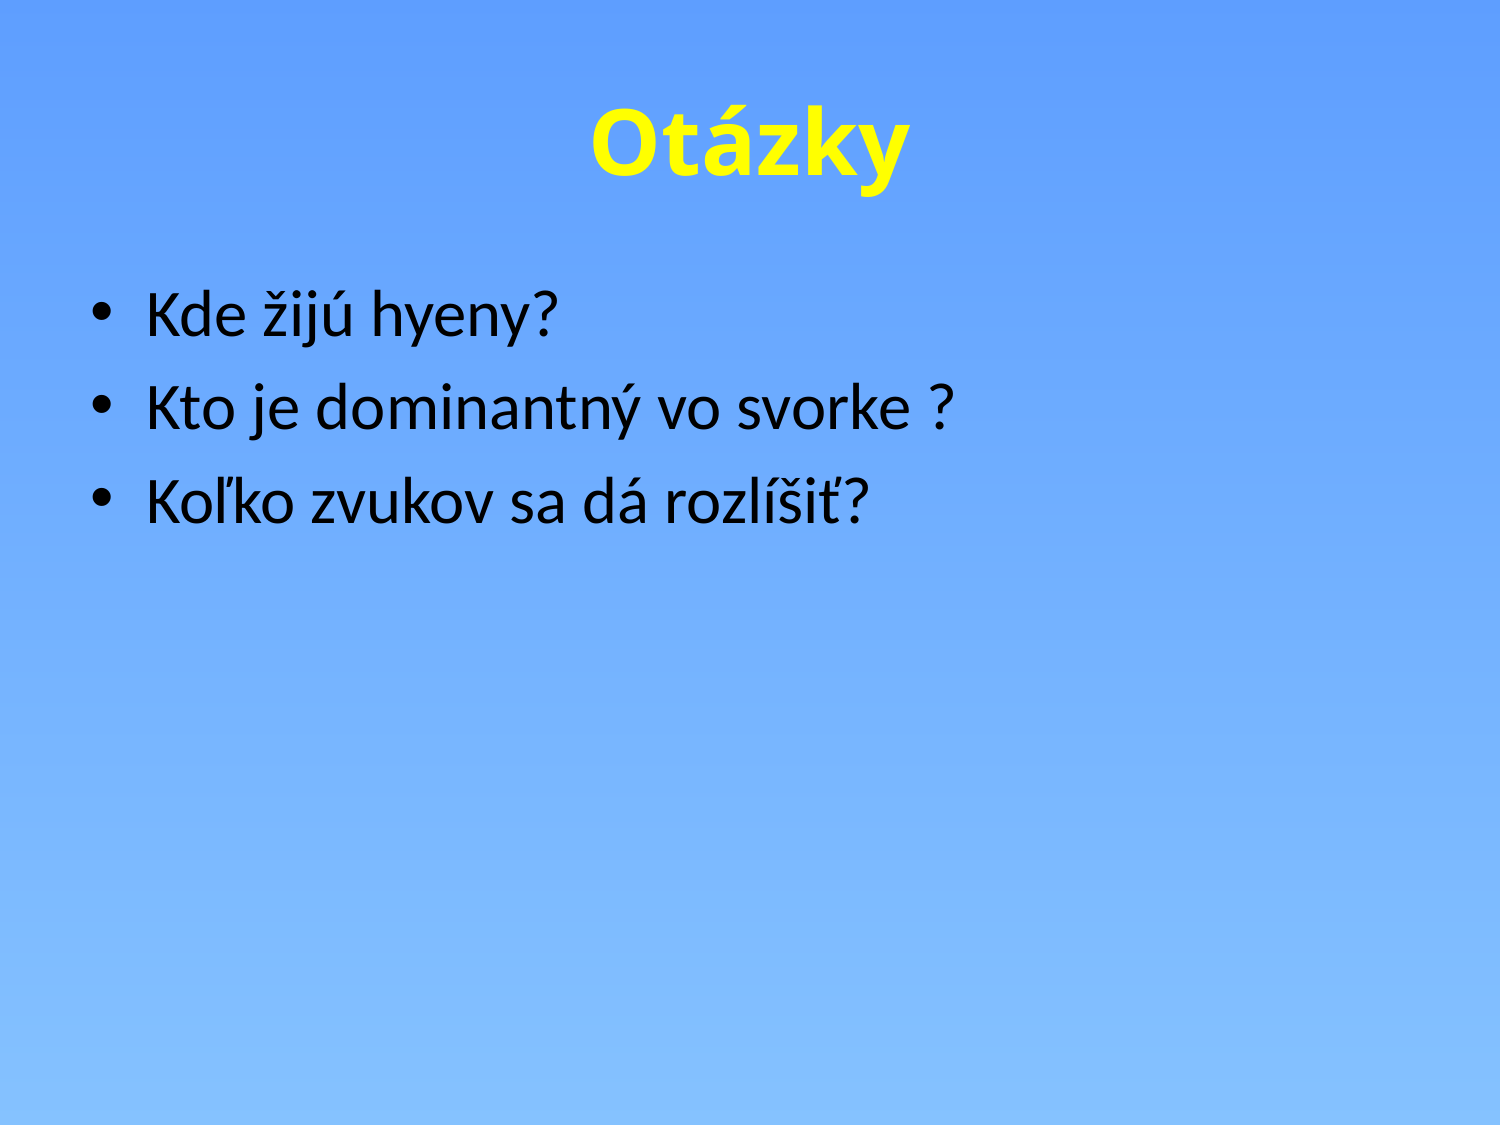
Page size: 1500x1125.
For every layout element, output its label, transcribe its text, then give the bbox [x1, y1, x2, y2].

title Otázky [75, 45, 1425, 233]
list Kde žijú hyeny? Kto je dominantný vo svorke ? Koľko zvukov sa dá rozlíšiť? [75, 262, 1425, 1005]
